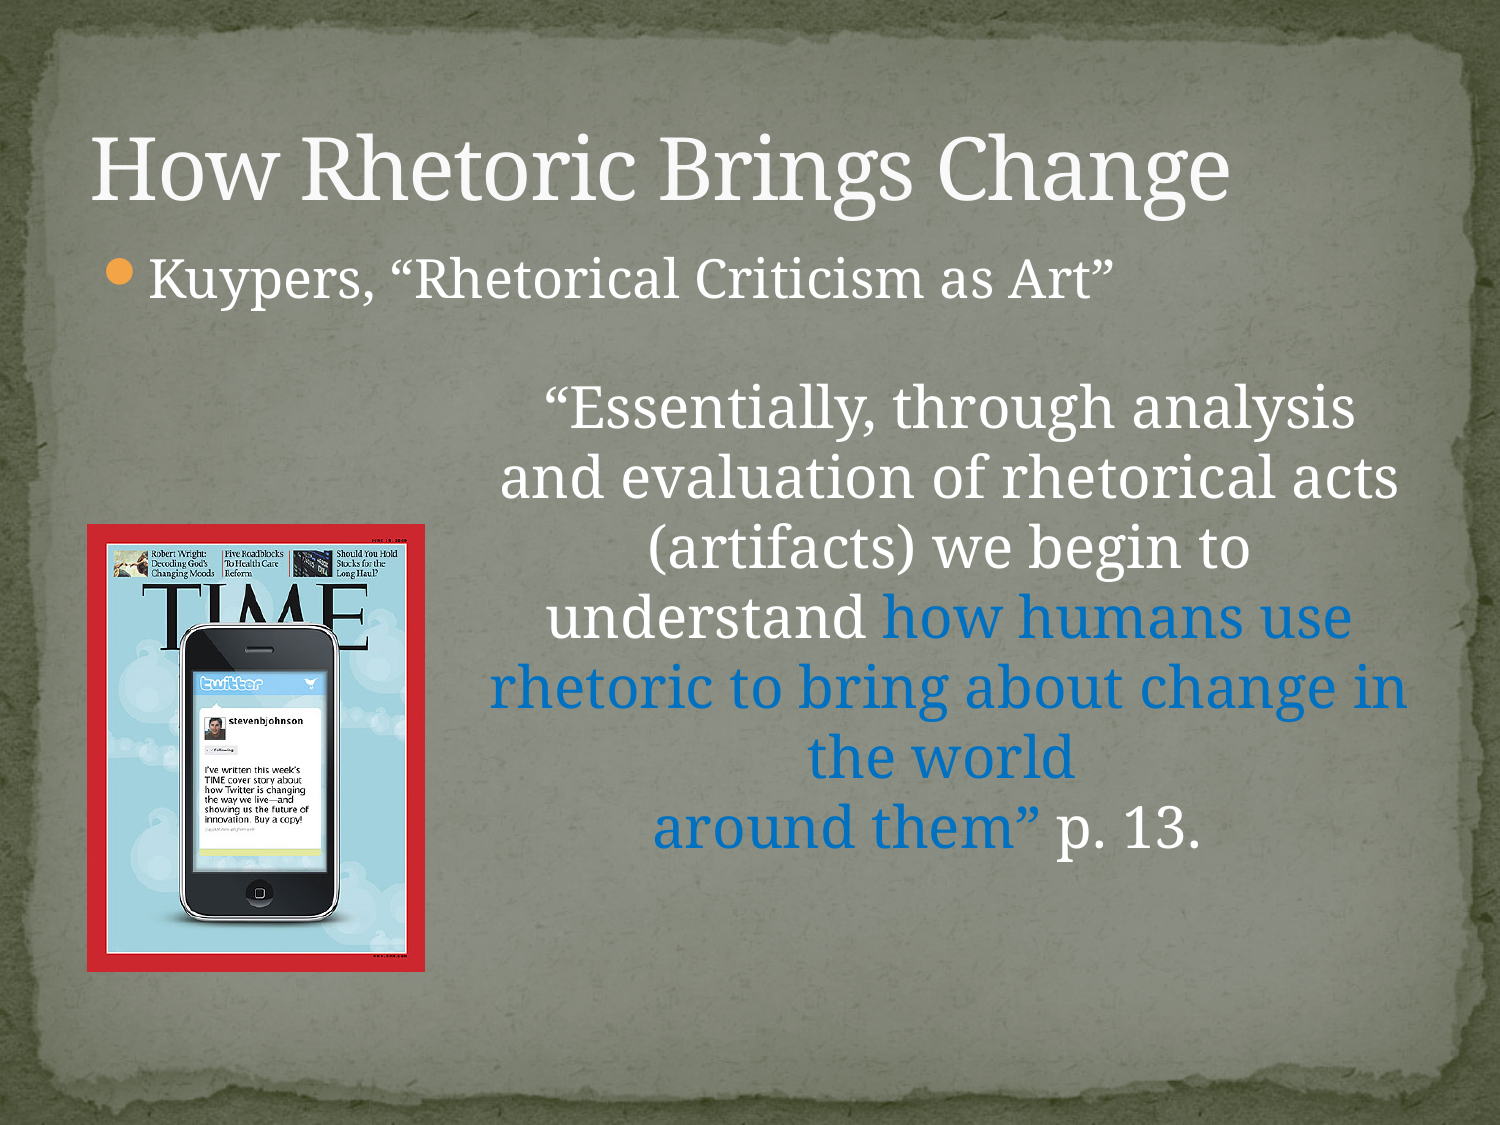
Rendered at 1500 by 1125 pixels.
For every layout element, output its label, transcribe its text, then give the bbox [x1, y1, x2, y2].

text_box “Essentially, through analysis and evaluation of rhetorical acts (artifacts) we begin to understand how humans use rhetoric to bring about change in the world around them” p. 13. [474, 362, 1425, 868]
picture [87, 524, 425, 972]
list Kuypers, “Rhetorical Criticism as Art” [87, 237, 1325, 775]
title How Rhetoric Brings Change [74, 24, 1425, 225]
